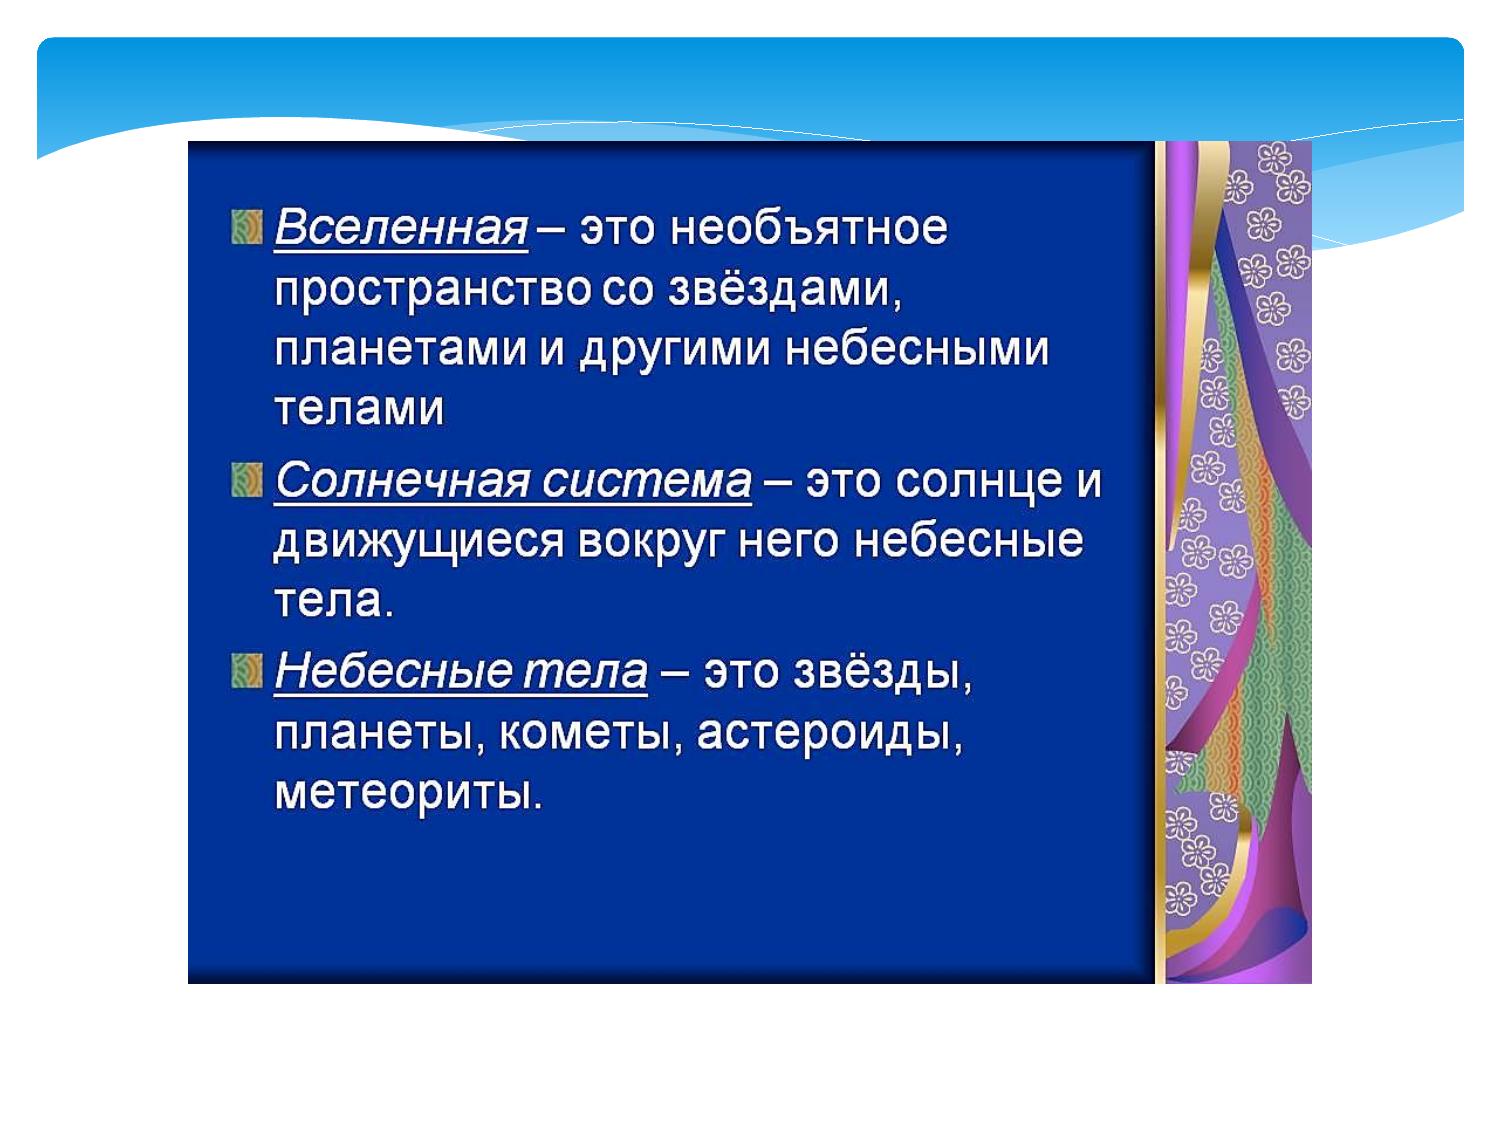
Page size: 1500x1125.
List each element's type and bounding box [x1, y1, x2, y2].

picture [188, 141, 1312, 984]
